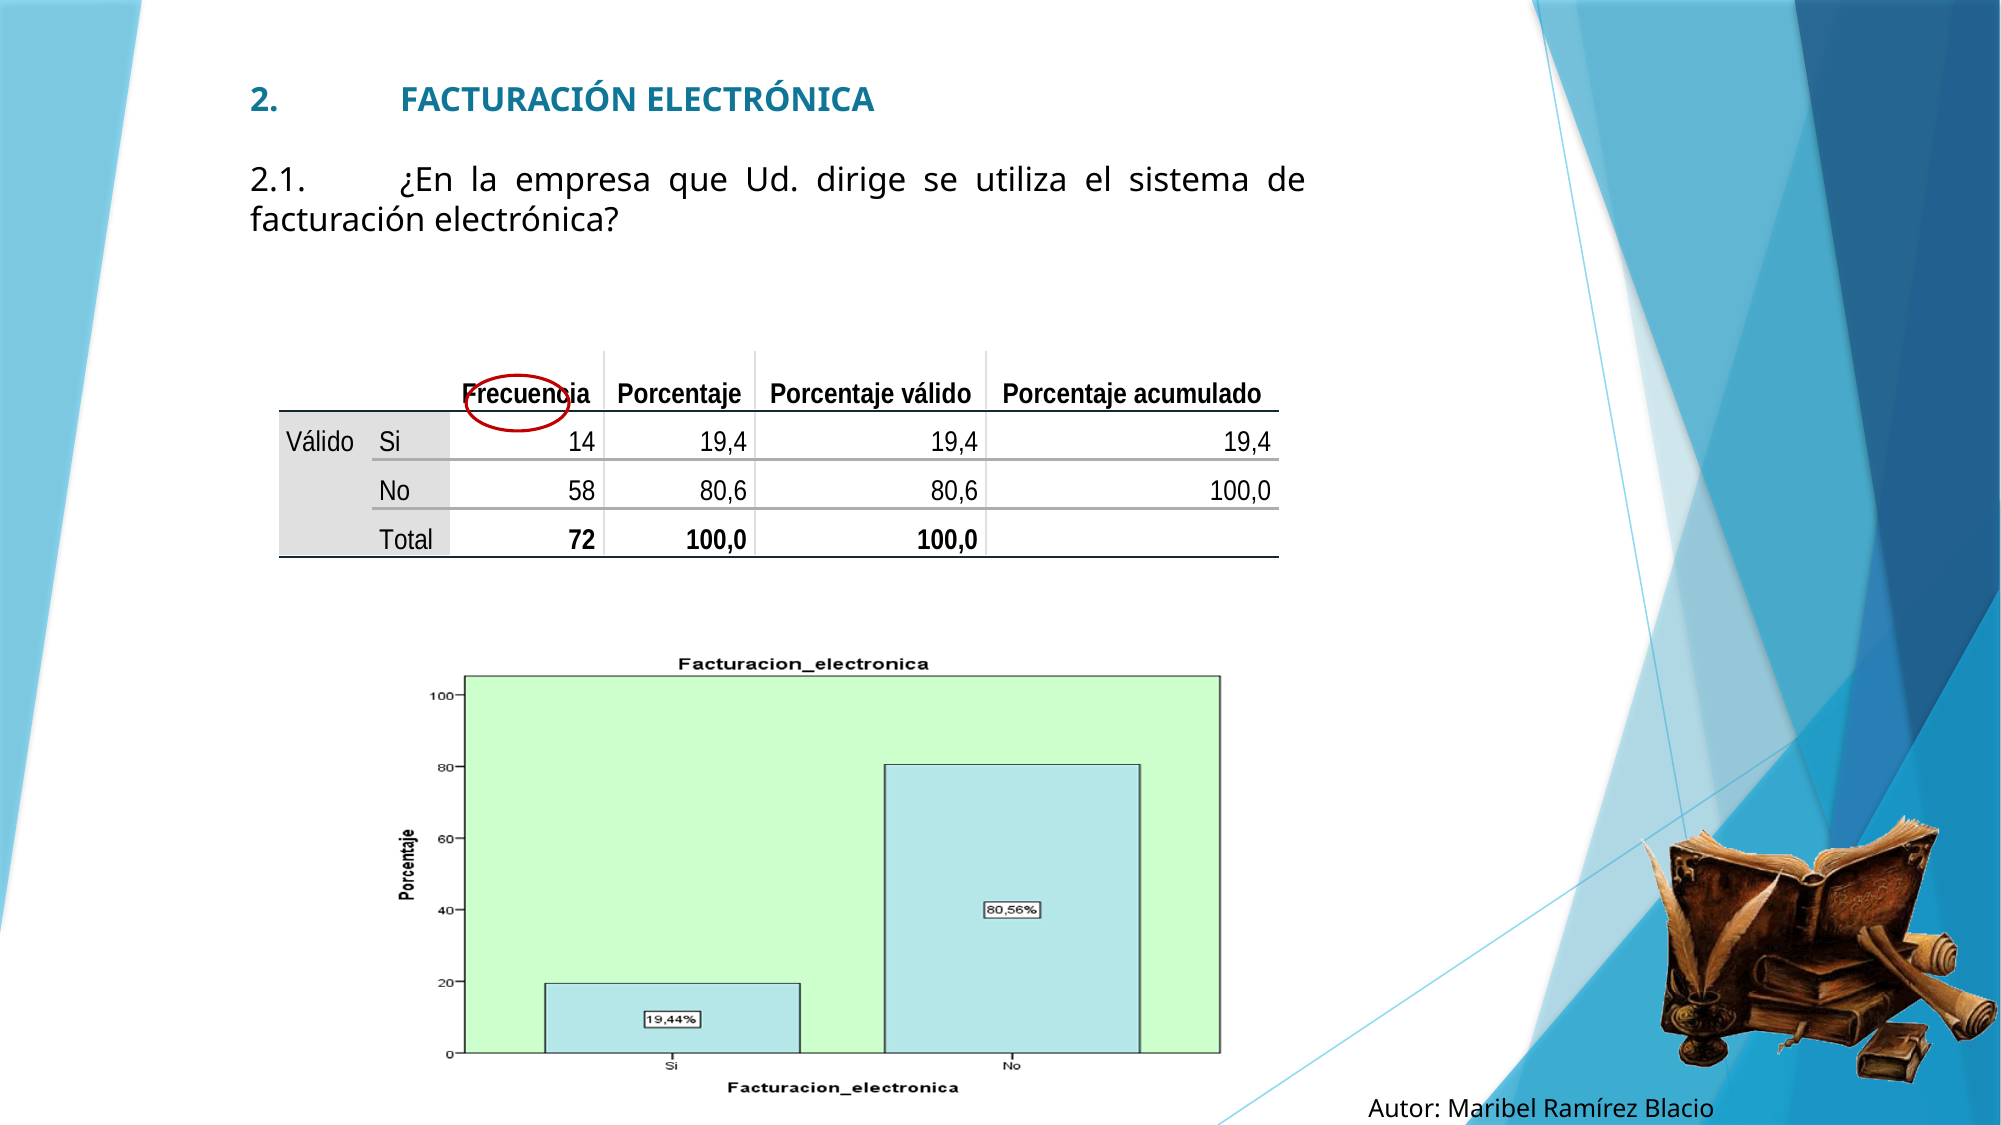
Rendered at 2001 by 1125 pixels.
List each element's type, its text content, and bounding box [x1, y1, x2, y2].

text_box 2. FACTURACIÓN ELECTRÓNICA 2.1. ¿En la empresa que Ud. dirige se utiliza el sistema de facturación electrónica? [235, 70, 1323, 246]
text_box Autor: Maribel Ramírez Blacio [1353, 1085, 1730, 1125]
picture [1634, 796, 2000, 1092]
picture [376, 642, 1231, 1109]
picture [278, 349, 1280, 623]
